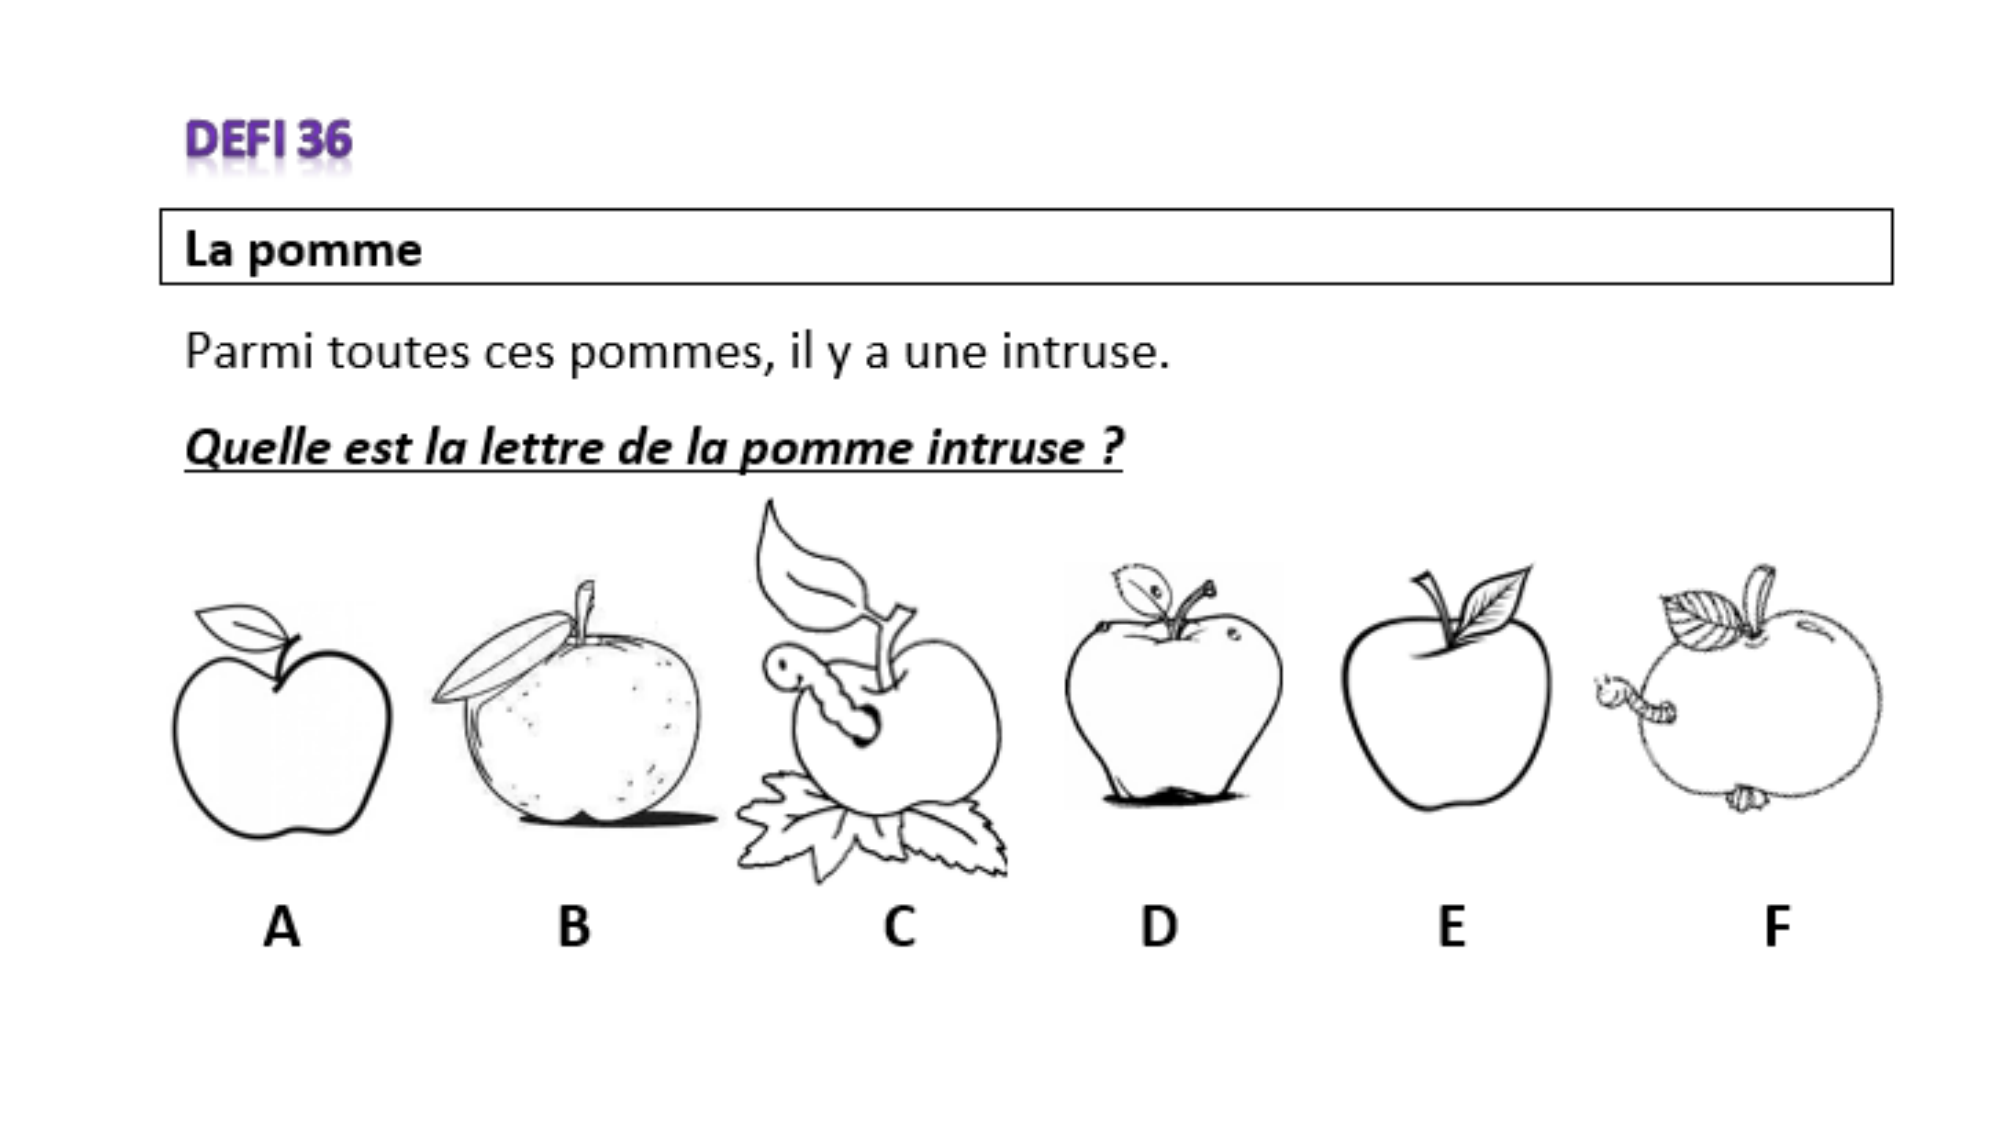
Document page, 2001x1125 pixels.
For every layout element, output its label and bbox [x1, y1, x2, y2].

picture [119, 85, 1947, 983]
